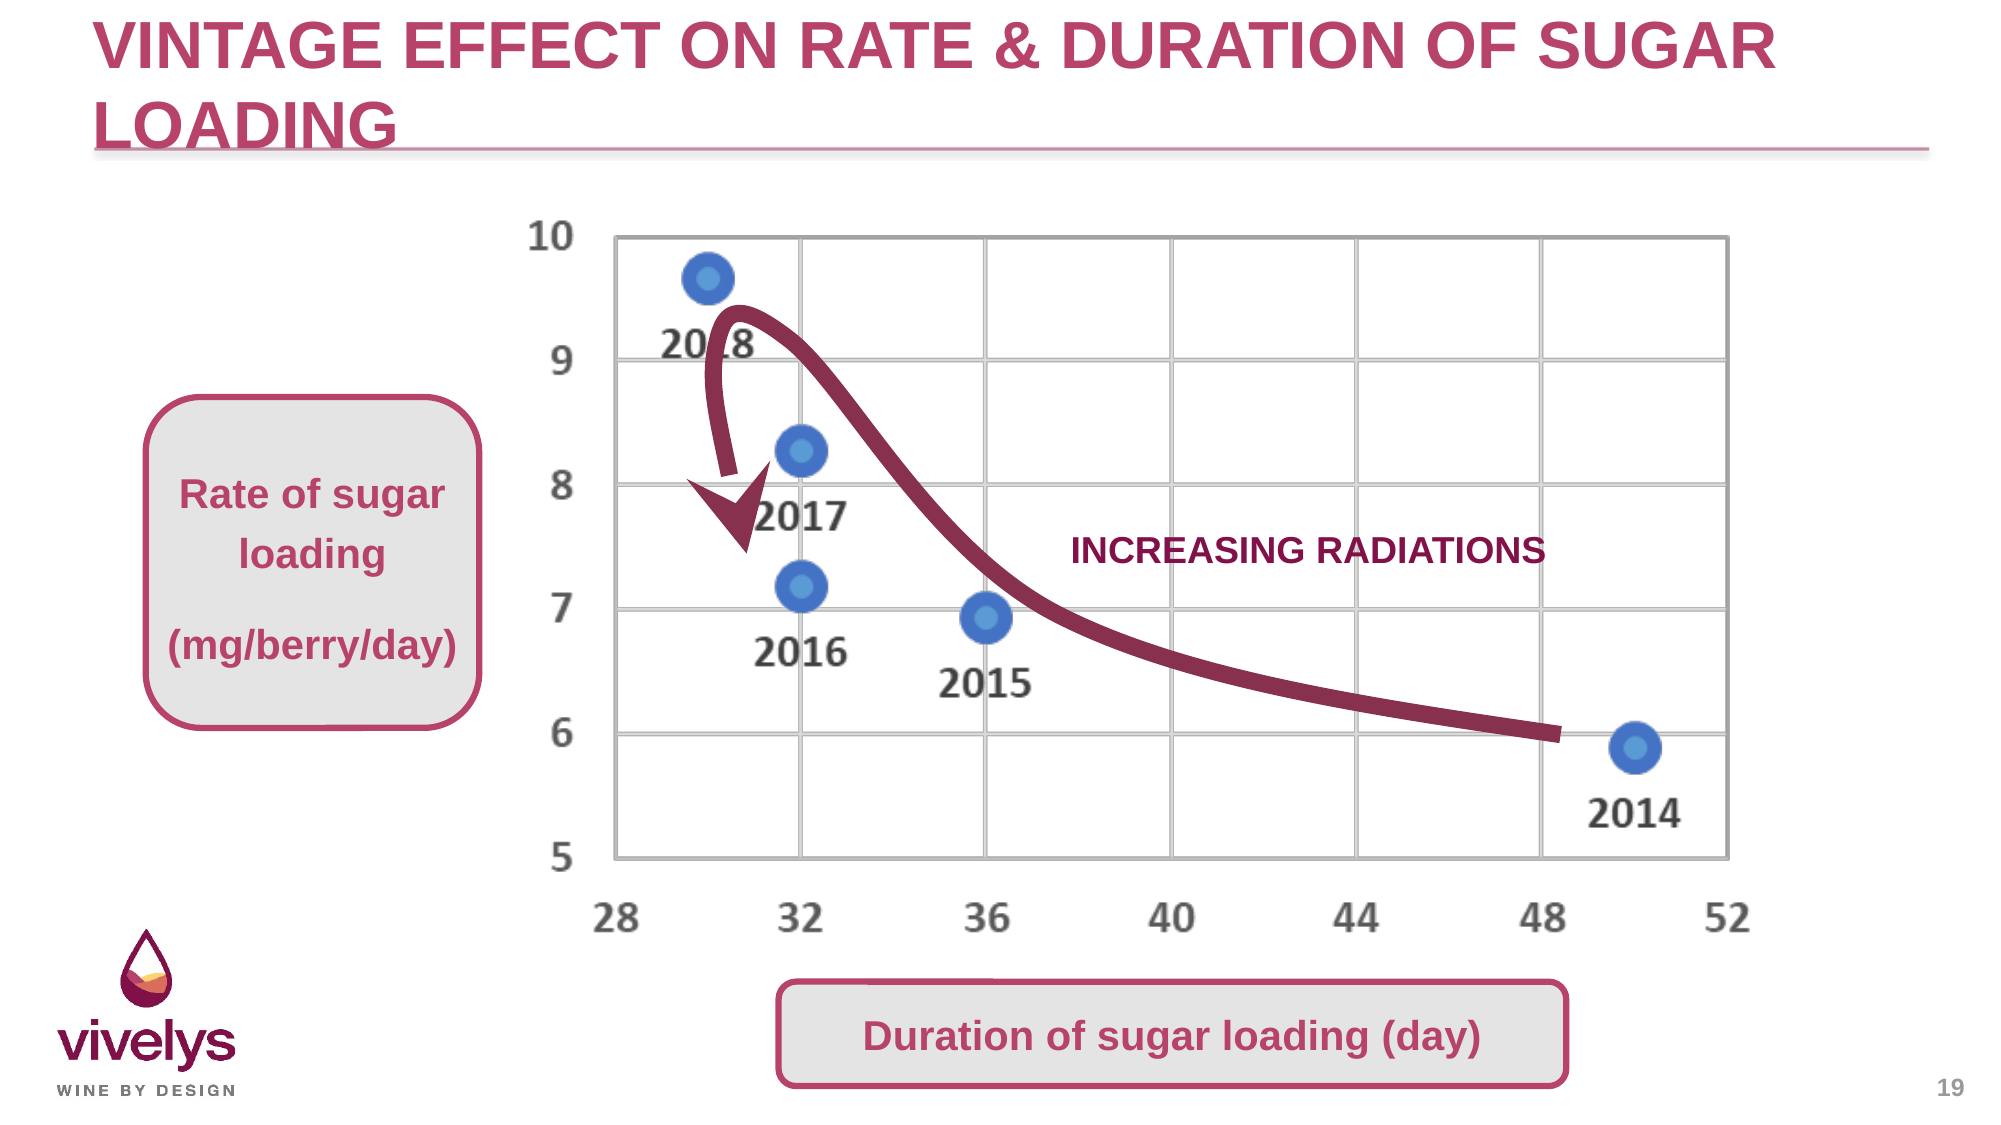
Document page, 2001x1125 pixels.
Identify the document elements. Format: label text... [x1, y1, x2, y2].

slide_number 19 [1903, 1056, 1999, 1117]
picture [500, 190, 1793, 969]
text_box Rate of sugar loading (mg/berry/day) [143, 394, 482, 731]
picture [0, 897, 292, 1125]
title vintage effect on rate & duration of sugar loading [92, 21, 1914, 149]
text_box Duration of sugar loading (day) [776, 979, 1569, 1089]
